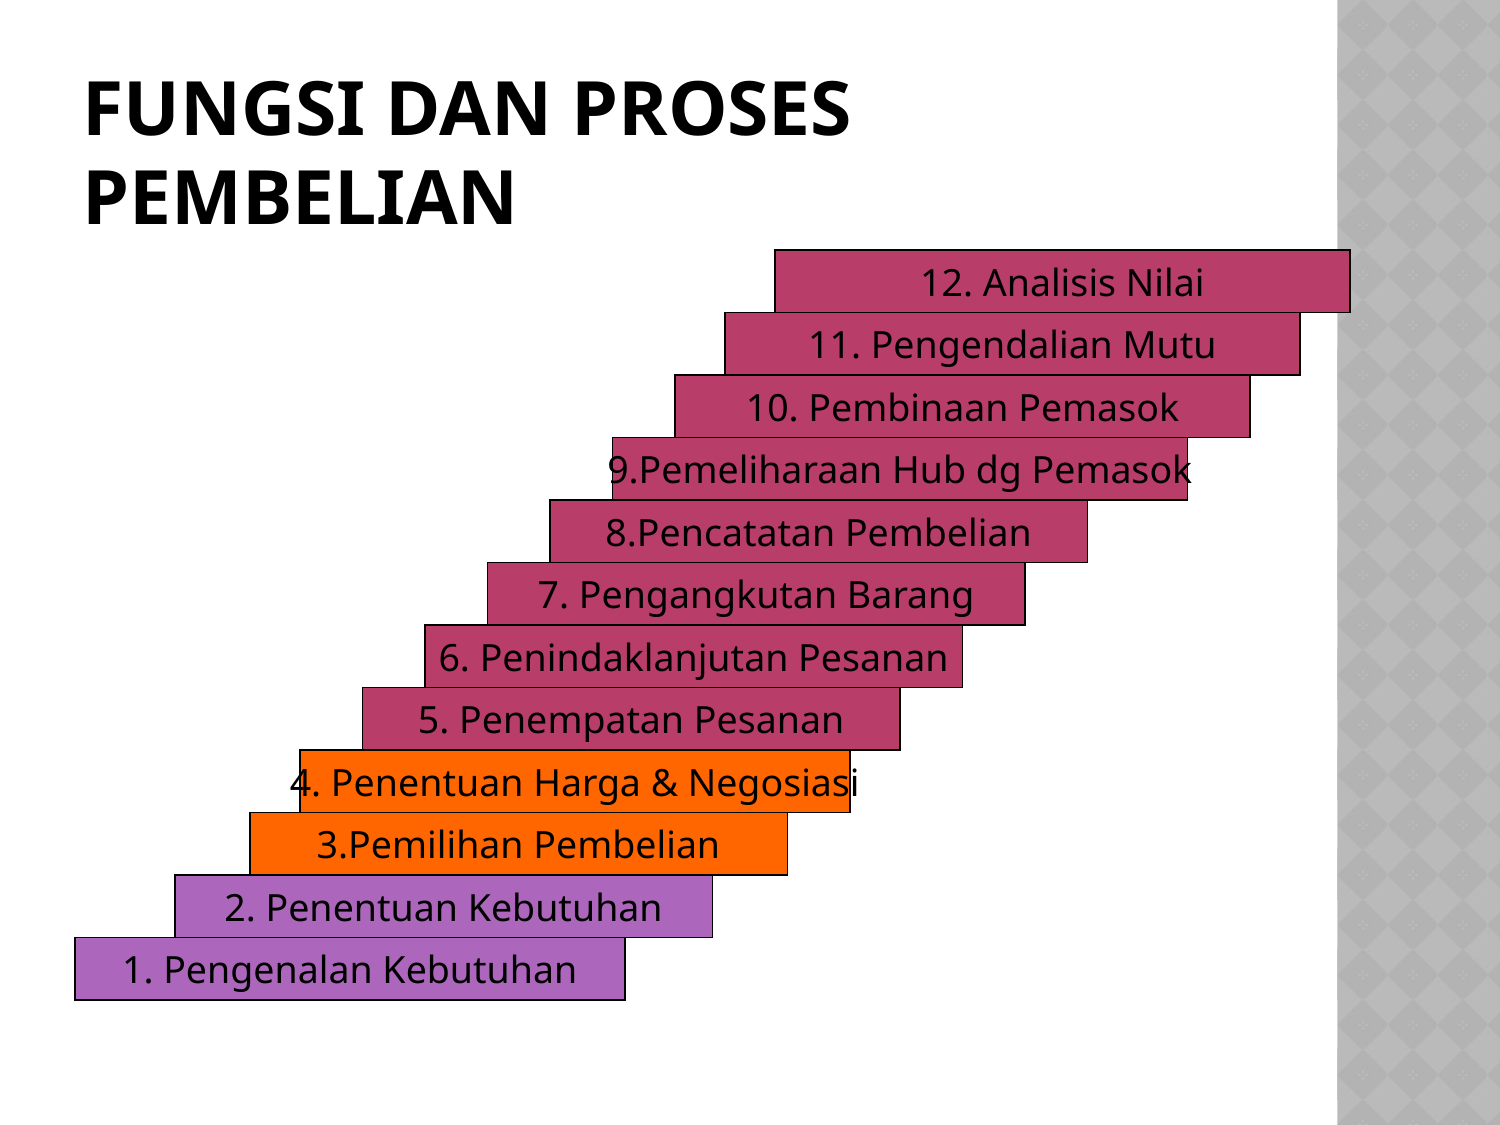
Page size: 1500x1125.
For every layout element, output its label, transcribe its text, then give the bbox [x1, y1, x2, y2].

text_box 12. Analisis Nilai [774, 249, 1350, 313]
text_box 4. Penentuan Harga & Negosiasi [300, 749, 850, 813]
text_box 7. Pengangkutan Barang [487, 562, 1025, 625]
text_box 9.Pemeliharaan Hub dg Pemasok [612, 437, 1188, 500]
text_box 2. Penentuan Kebutuhan [174, 874, 713, 938]
text_box 1. Pengenalan Kebutuhan [75, 937, 625, 1000]
title FUNGSI DAN PROSES PEMBELIAN [75, 52, 1263, 240]
text_box 11. Pengendalian Mutu [725, 312, 1300, 375]
text_box 6. Penindaklanjutan Pesanan [424, 624, 963, 688]
text_box 8.Pencatatan Pembelian [549, 499, 1088, 563]
text_box 5. Penempatan Pesanan [362, 687, 900, 750]
text_box 3.Pemilihan Pembelian [249, 812, 788, 875]
text_box 10. Pembinaan Pemasok [675, 374, 1250, 438]
